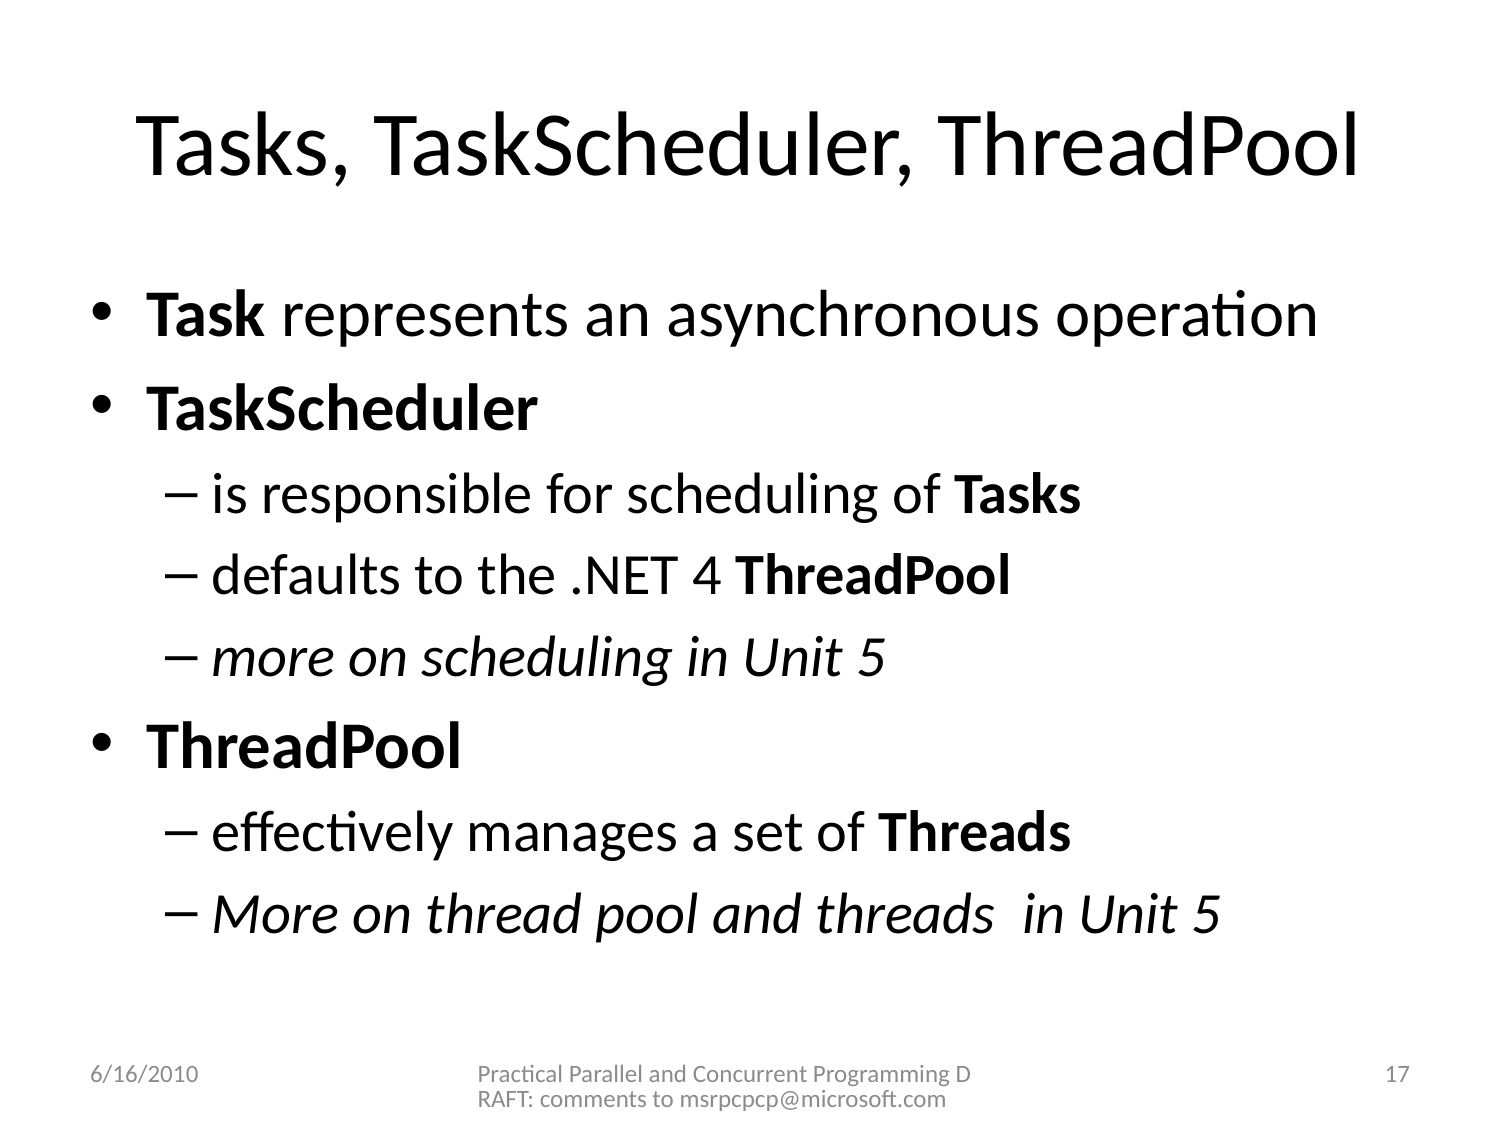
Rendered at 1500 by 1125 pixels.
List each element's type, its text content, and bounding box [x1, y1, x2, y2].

title Tasks, TaskScheduler, ThreadPool [75, 45, 1425, 233]
footer Practical Parallel and Concurrent Programming DRAFT: comments to msrpcpcp@microsoft.com [462, 1042, 988, 1103]
list Task represents an asynchronous operation TaskScheduler is responsible for scheduling of Tasks defaults to the .NET 4 ThreadPool more on scheduling in Unit 5 ThreadPool effectively manages a set of Threads More on thread pool and threads in Unit 5 [75, 262, 1425, 1005]
slide_number 17 [1074, 1042, 1425, 1103]
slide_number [75, 1042, 425, 1103]
